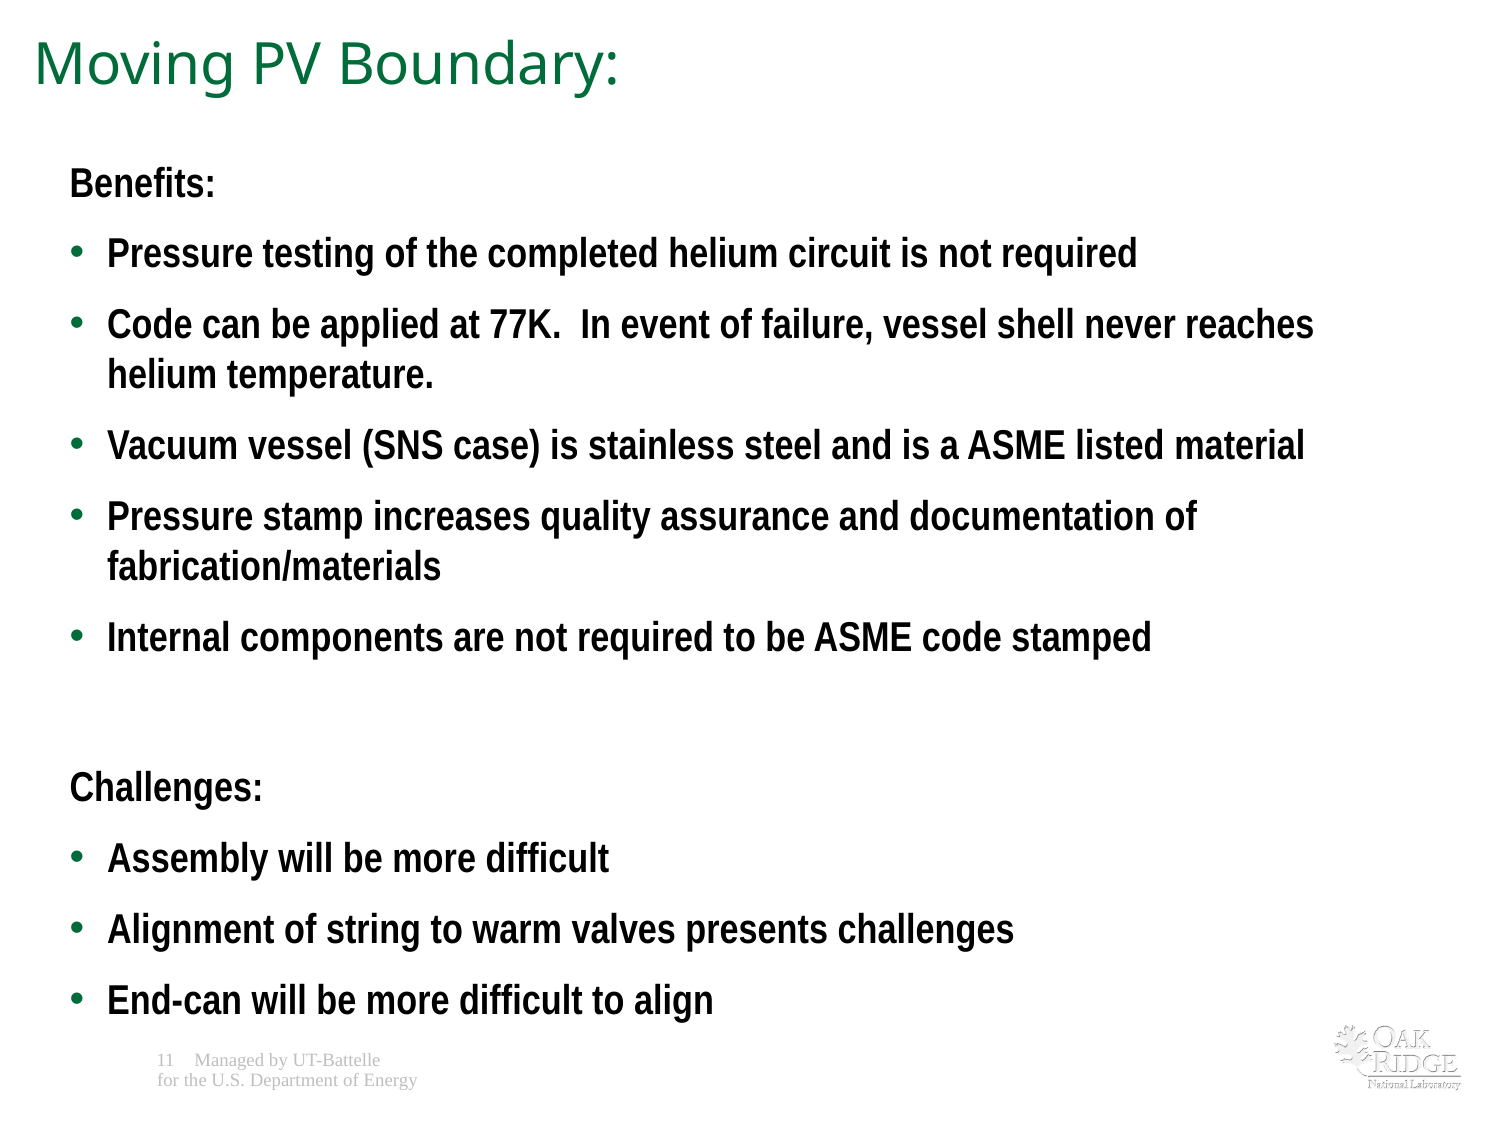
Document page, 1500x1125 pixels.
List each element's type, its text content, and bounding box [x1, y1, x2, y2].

picture [1437, 1019, 1472, 1095]
title Moving PV Boundary: [17, 28, 1369, 110]
list Benefits: Pressure testing of the completed helium circuit is not required Code can be applied at 77K. In event of failure, vessel shell never reaches helium temperature. Vacuum vessel (SNS case) is stainless steel and is a ASME listed material Pressure stamp increases quality assurance and documentation of fabrication/materials Internal components are not required to be ASME code stamped Challenges: Assembly will be more difficult Alignment of string to warm valves presents challenges End-can will be more difficult to align [54, 147, 1437, 1125]
